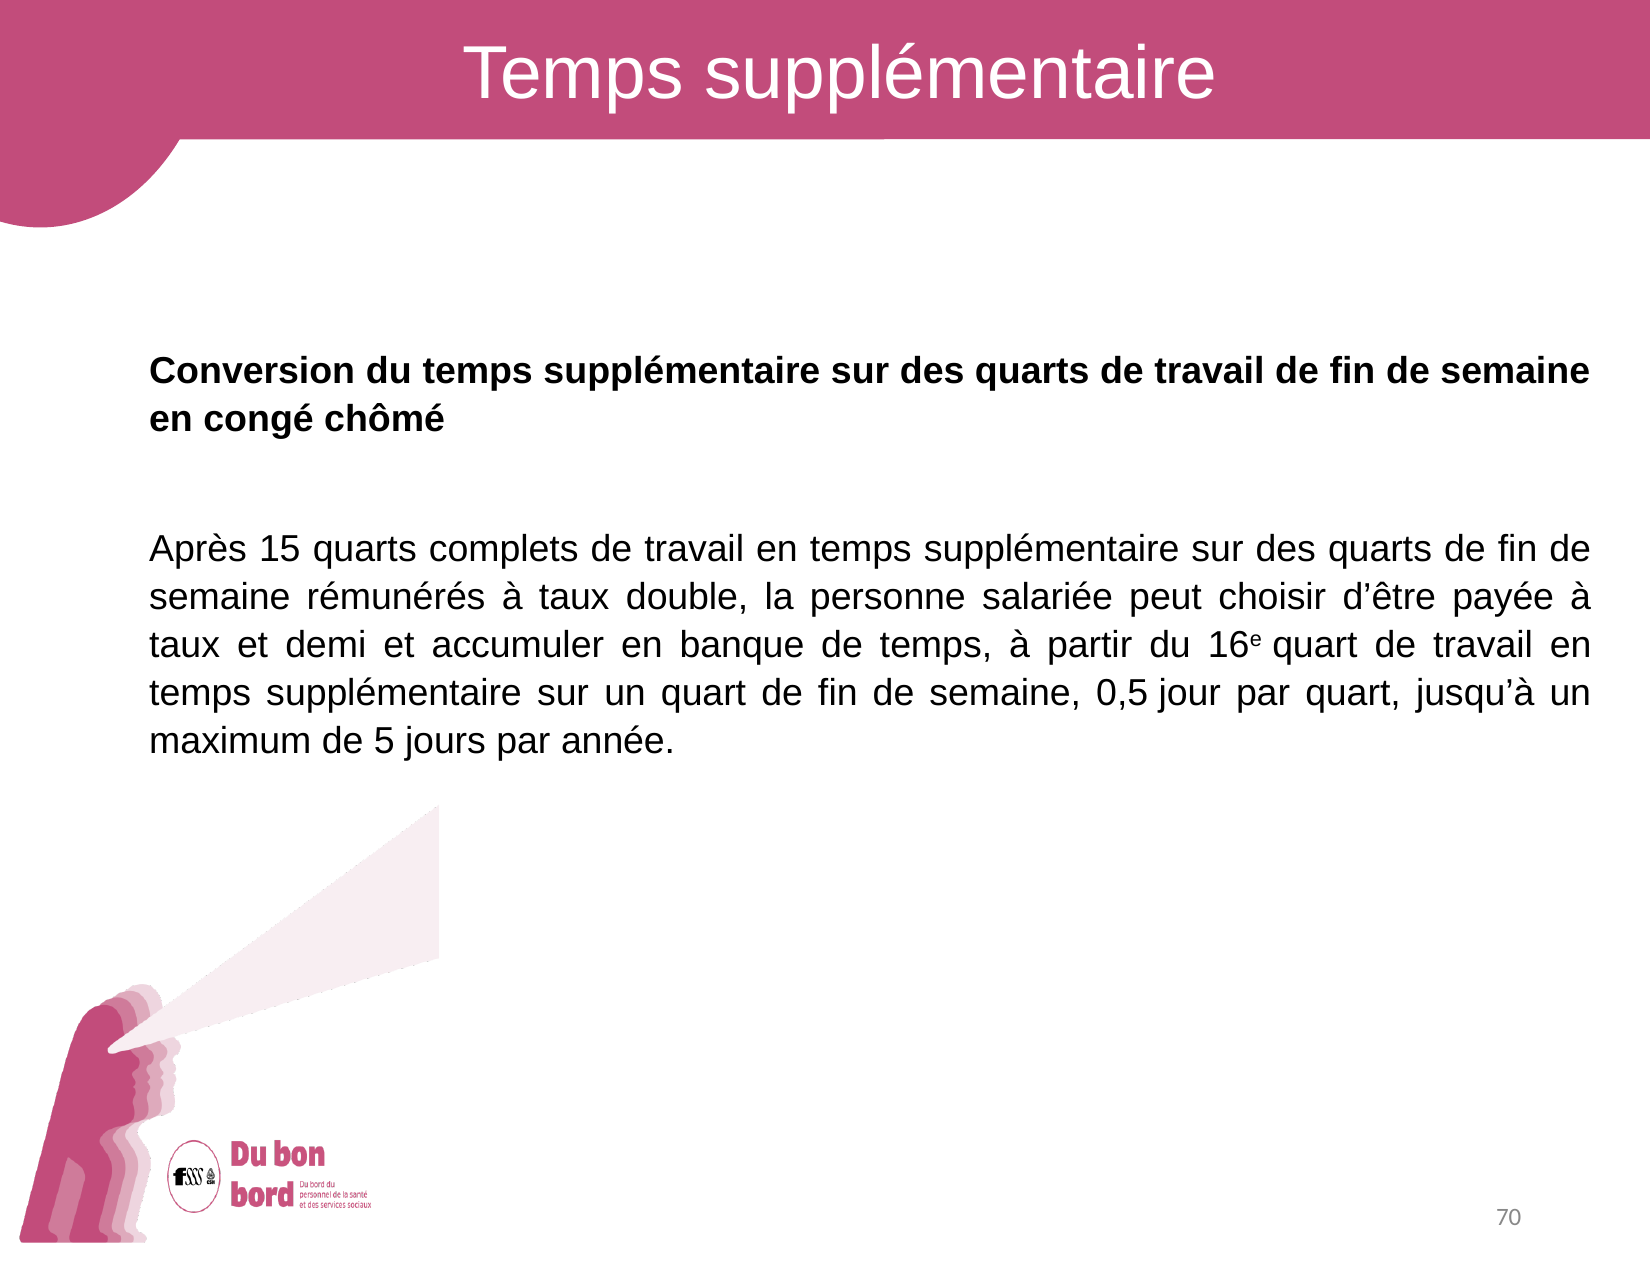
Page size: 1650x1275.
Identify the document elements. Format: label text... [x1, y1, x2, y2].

text_box Conversion du temps supplémentaire sur des quarts de travail de fin de semaine en congé chômé Après 15 quarts complets de travail en temps supplémentaire sur des quarts de fin de semaine rémunérés à taux double, la personne salariée peut choisir d’être payée à taux et demi et accumuler en banque de temps, à partir du 16e quart de travail en temps supplémentaire sur un quart de fin de semaine, 0,5 jour par quart, jusqu’à un maximum de 5 jours par année. [134, 209, 1607, 991]
slide_number 70 [1165, 1181, 1537, 1250]
picture [0, 794, 526, 1254]
text_box [0, 0, 217, 228]
text_box Temps supplémentaire [180, 0, 1650, 140]
